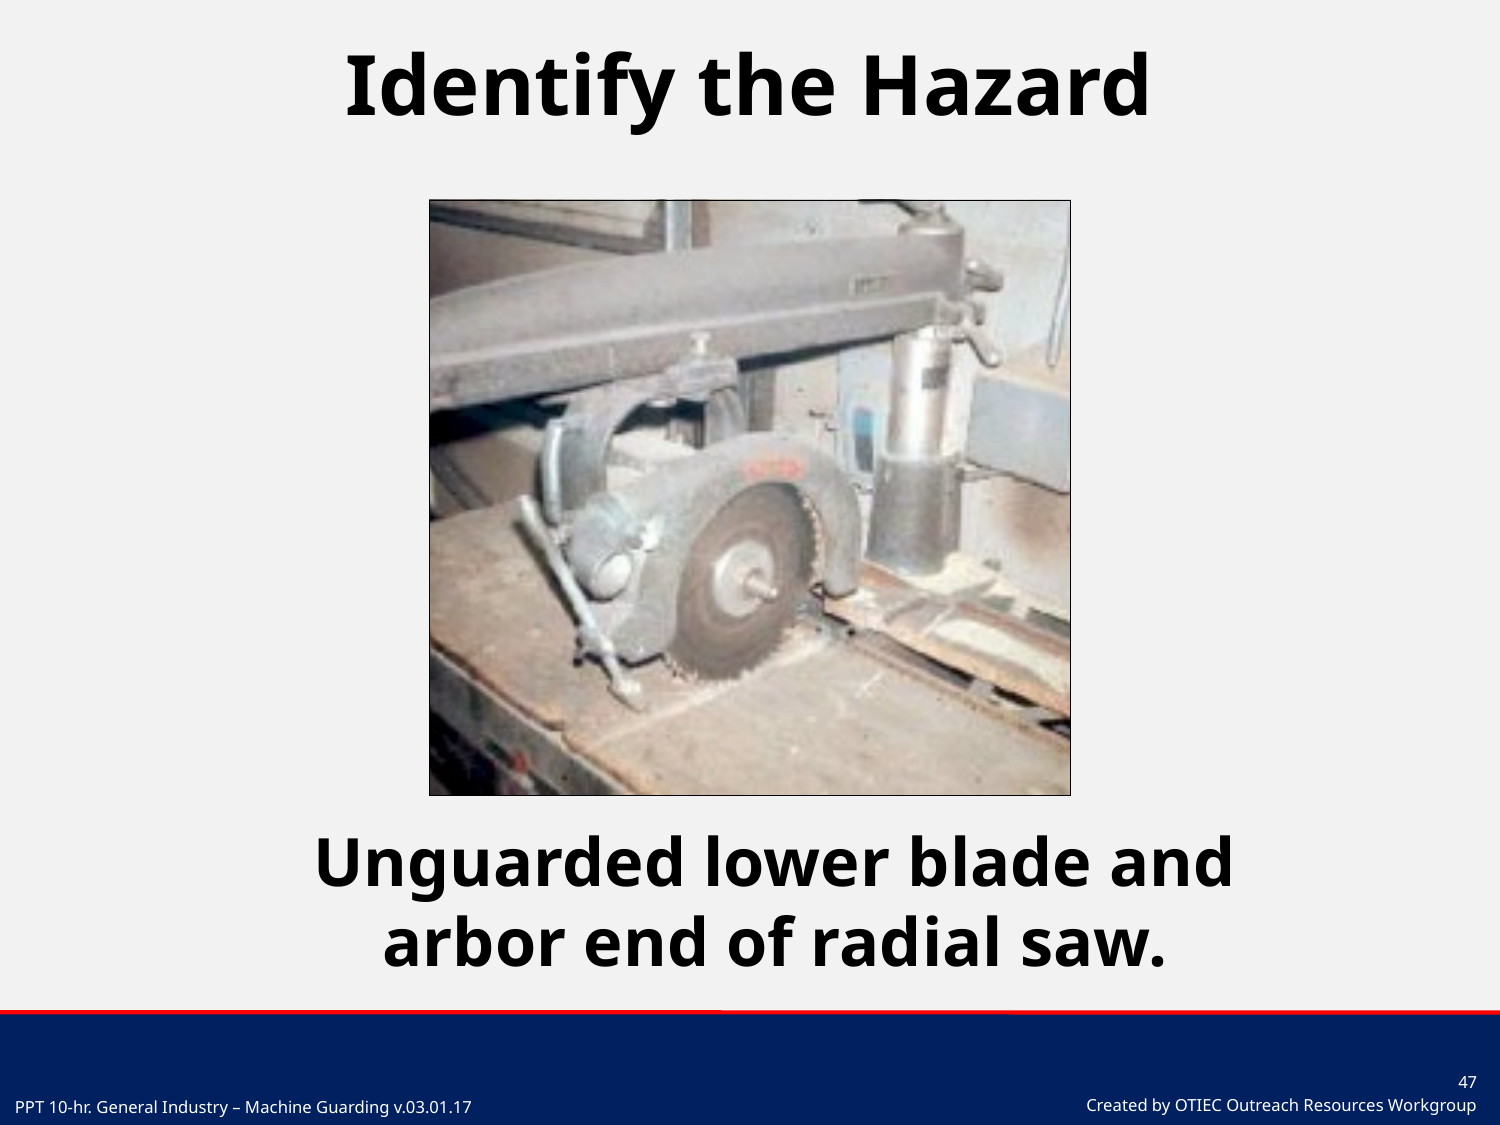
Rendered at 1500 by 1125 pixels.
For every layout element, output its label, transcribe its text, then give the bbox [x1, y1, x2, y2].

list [429, 199, 1071, 796]
title Identify the Hazard [75, 24, 1425, 213]
text_box Unguarded lower blade and arbor end of radial saw. [275, 812, 1275, 988]
